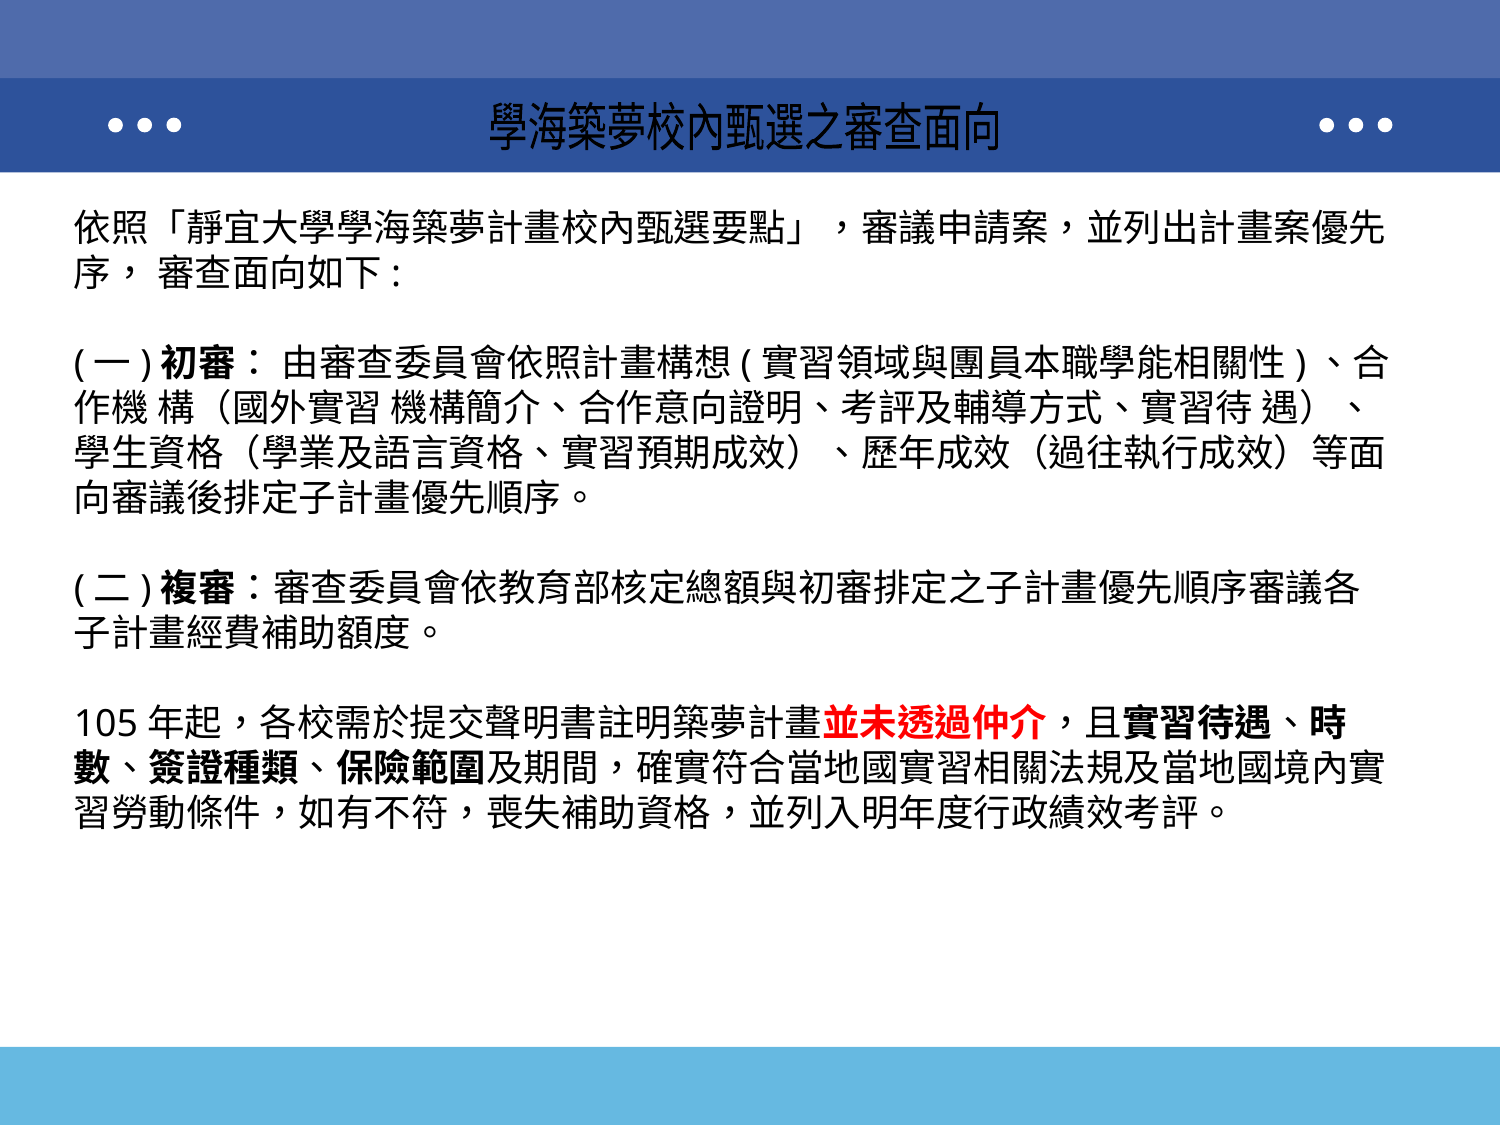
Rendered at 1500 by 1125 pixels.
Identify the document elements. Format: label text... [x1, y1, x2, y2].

text_box 依照「靜宜大學學海築夢計畫校內甄選要點」，審議申請案，並列出計畫案優先序， 審查面向如下: (一)初審： 由審查委員會依照計畫構想(實習領域與團員本職學能相關性)、合作機 構（國外實習 機構簡介、合作意向證明、考評及輔導方式、實習待 遇）、學生資格（學業及語言資格、實習預期成效）、歷年成效（過往執行成效）等面向審議後排定子計畫優先順序。 (二)複審：審查委員會依教育部核定總額與初審排定之子計畫優先順序審議各子計畫經費補助額度。 105年起，各校需於提交聲明書註明築夢計畫並未透過仲介，且實習待遇、時數、簽證種類、保險範圍及期間，確實符合當地國實習相關法規及當地國境內實習勞動條件，如有不符，喪失補助資格，並列入明年度行政績效考評。 [58, 196, 1406, 841]
